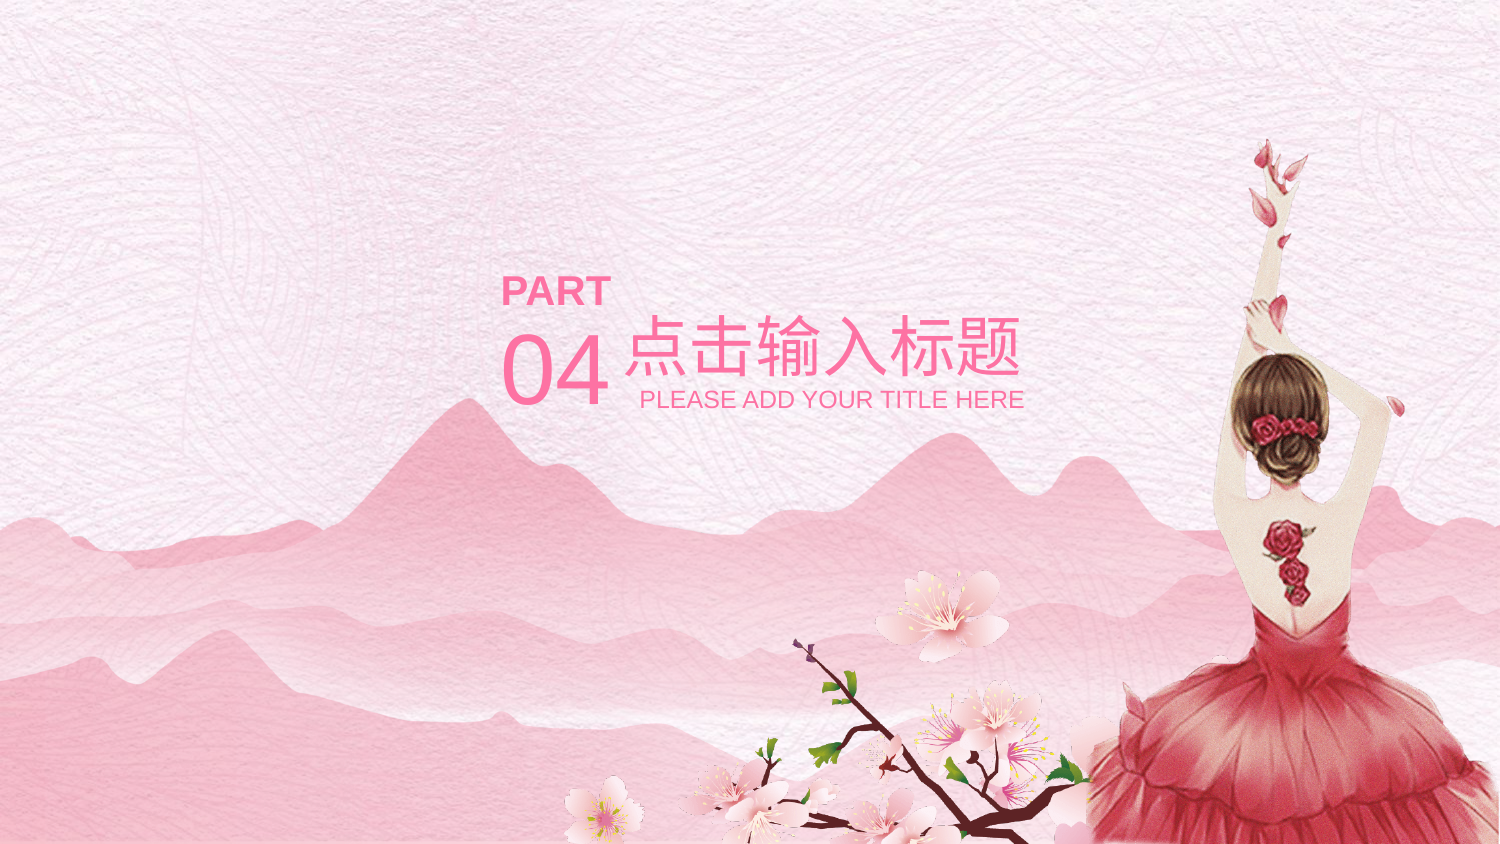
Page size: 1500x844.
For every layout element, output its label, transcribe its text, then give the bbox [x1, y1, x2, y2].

text_box PART [447, 256, 664, 322]
text_box 点击输入标题 [572, 296, 1049, 354]
picture [0, 0, 1500, 844]
text_box 04 [436, 296, 572, 354]
